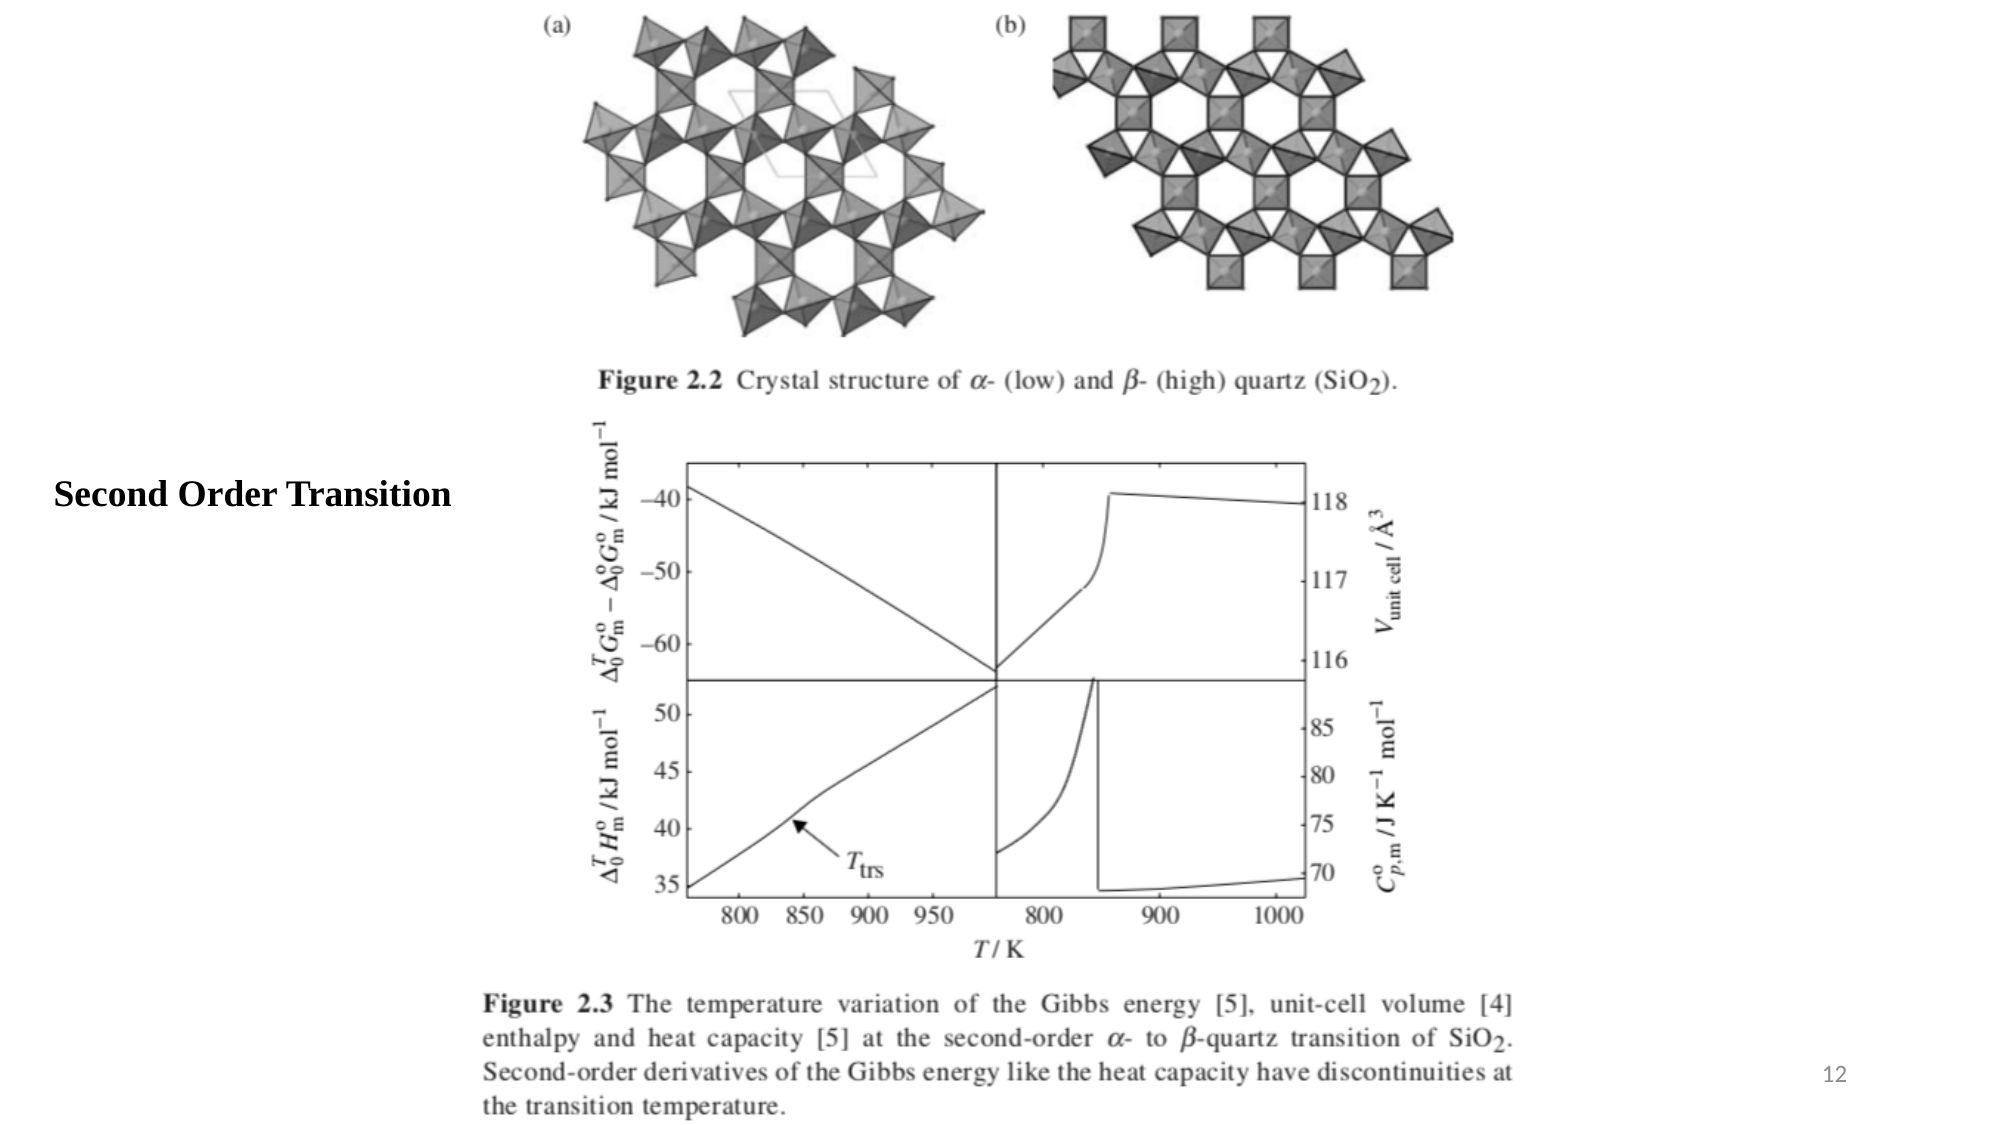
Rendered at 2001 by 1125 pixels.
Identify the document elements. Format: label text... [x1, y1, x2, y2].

picture [469, 0, 1531, 1125]
text_box Second Order Transition [39, 461, 468, 522]
slide_number 12 [1531, 1042, 1863, 1103]
